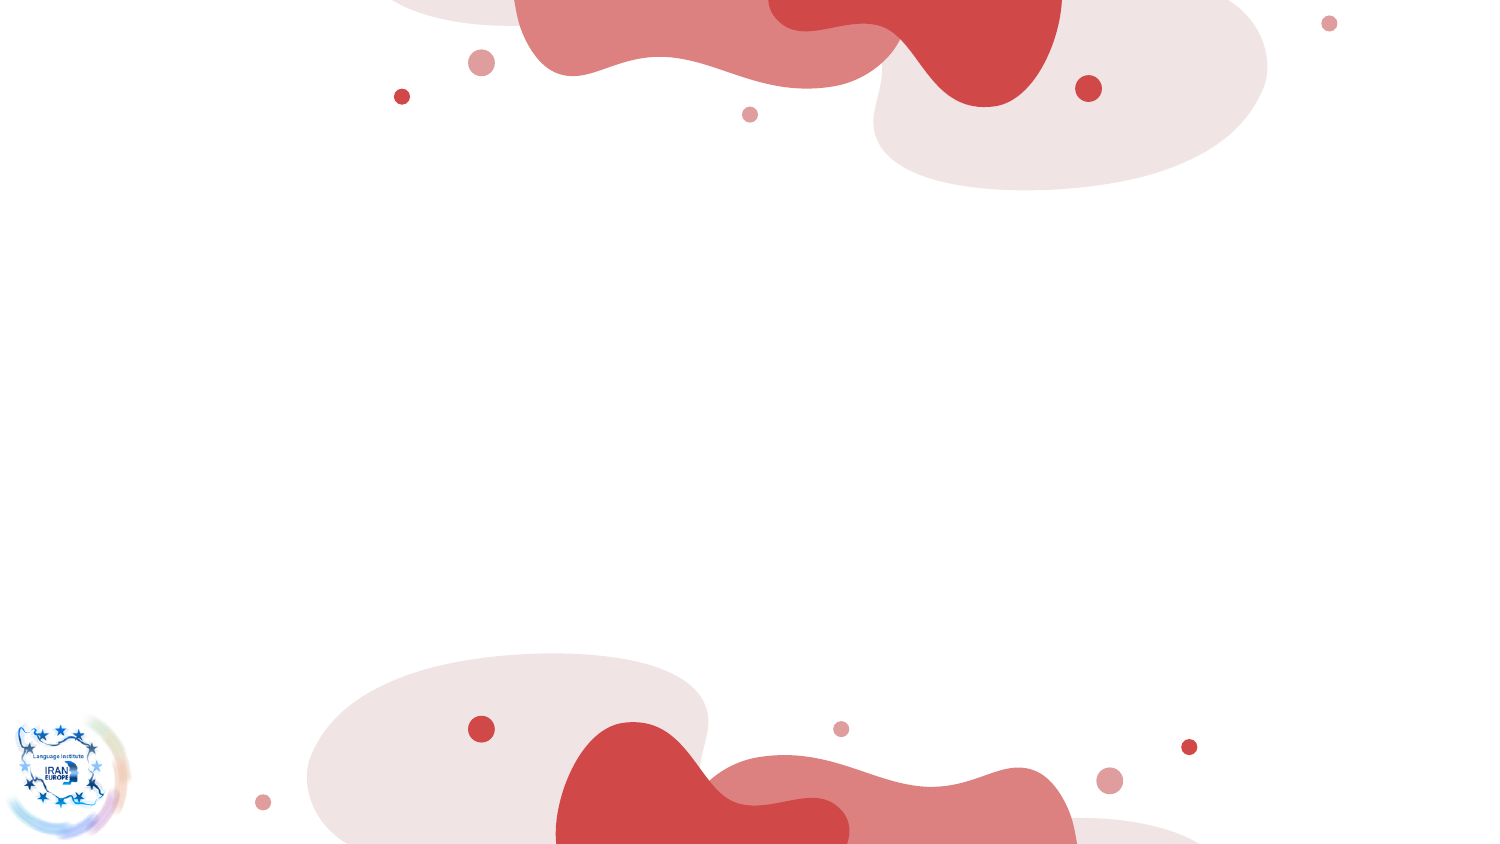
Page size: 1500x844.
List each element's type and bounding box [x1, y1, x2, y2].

picture [0, 710, 136, 843]
